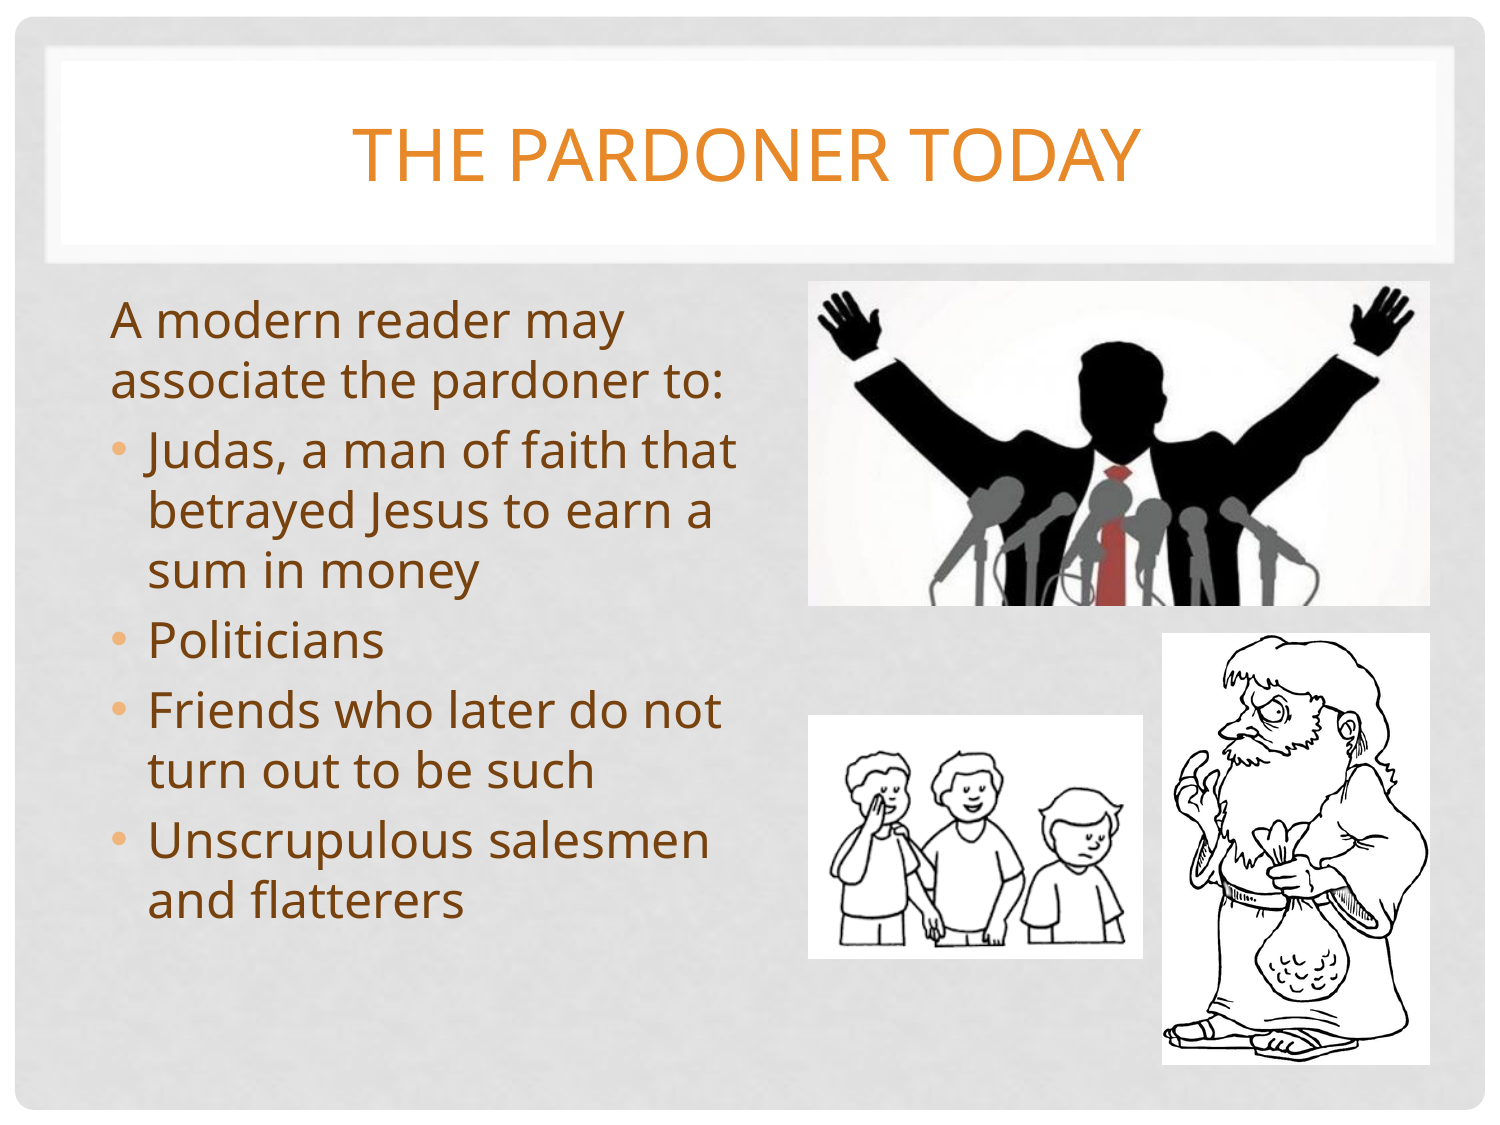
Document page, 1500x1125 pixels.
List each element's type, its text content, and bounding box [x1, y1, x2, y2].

list A modern reader may associate the pardoner to: Judas, a man of faith that betrayed Jesus to earn a sum in money Politicians Friends who later do not turn out to be such Unscrupulous salesmen and flatterers [76, 281, 809, 1012]
picture [807, 715, 1144, 959]
picture [1162, 633, 1430, 1065]
picture [807, 280, 1430, 607]
title The pardoner today [69, 66, 1425, 238]
